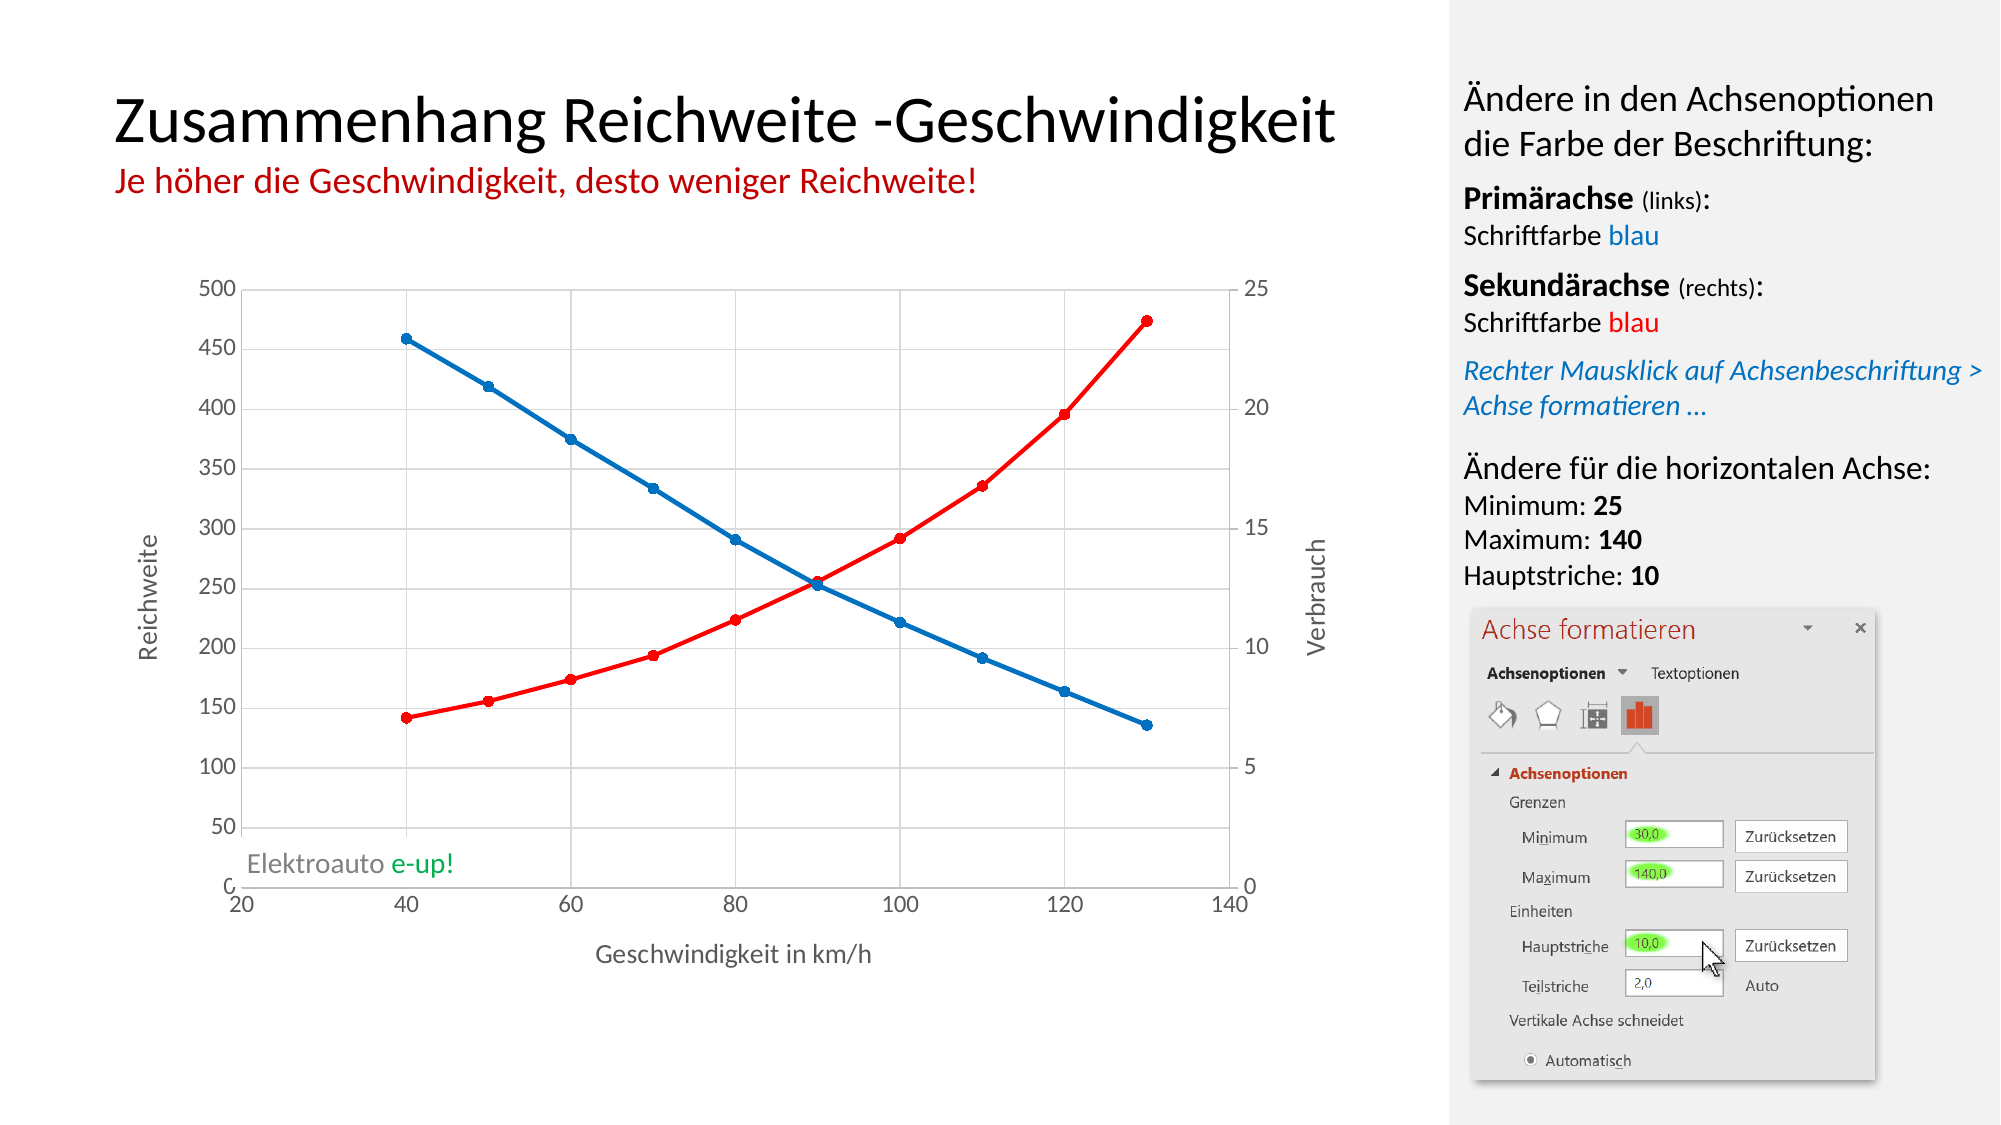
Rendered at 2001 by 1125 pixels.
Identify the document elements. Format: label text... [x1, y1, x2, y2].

picture [1472, 609, 1875, 1080]
text_box Ändere in den Achsenoptionen die Farbe der Beschriftung: Primärachse (links): Schriftfarbe blau Sekundärachse (rechts): Schriftfarbe blau Rechter Mausklick auf Achsenbeschriftung > Achse formatieren … Ändere für die horizontalen Achse: Minimum: 25 Maximum: 140 Hauptstriche: 10 [1448, 66, 2000, 699]
title Zusammenhang Reichweite -Geschwindigkeit Je höher die Geschwindigkeit, desto weniger Reichweite! [99, 45, 1426, 233]
chart [99, 262, 1367, 1006]
